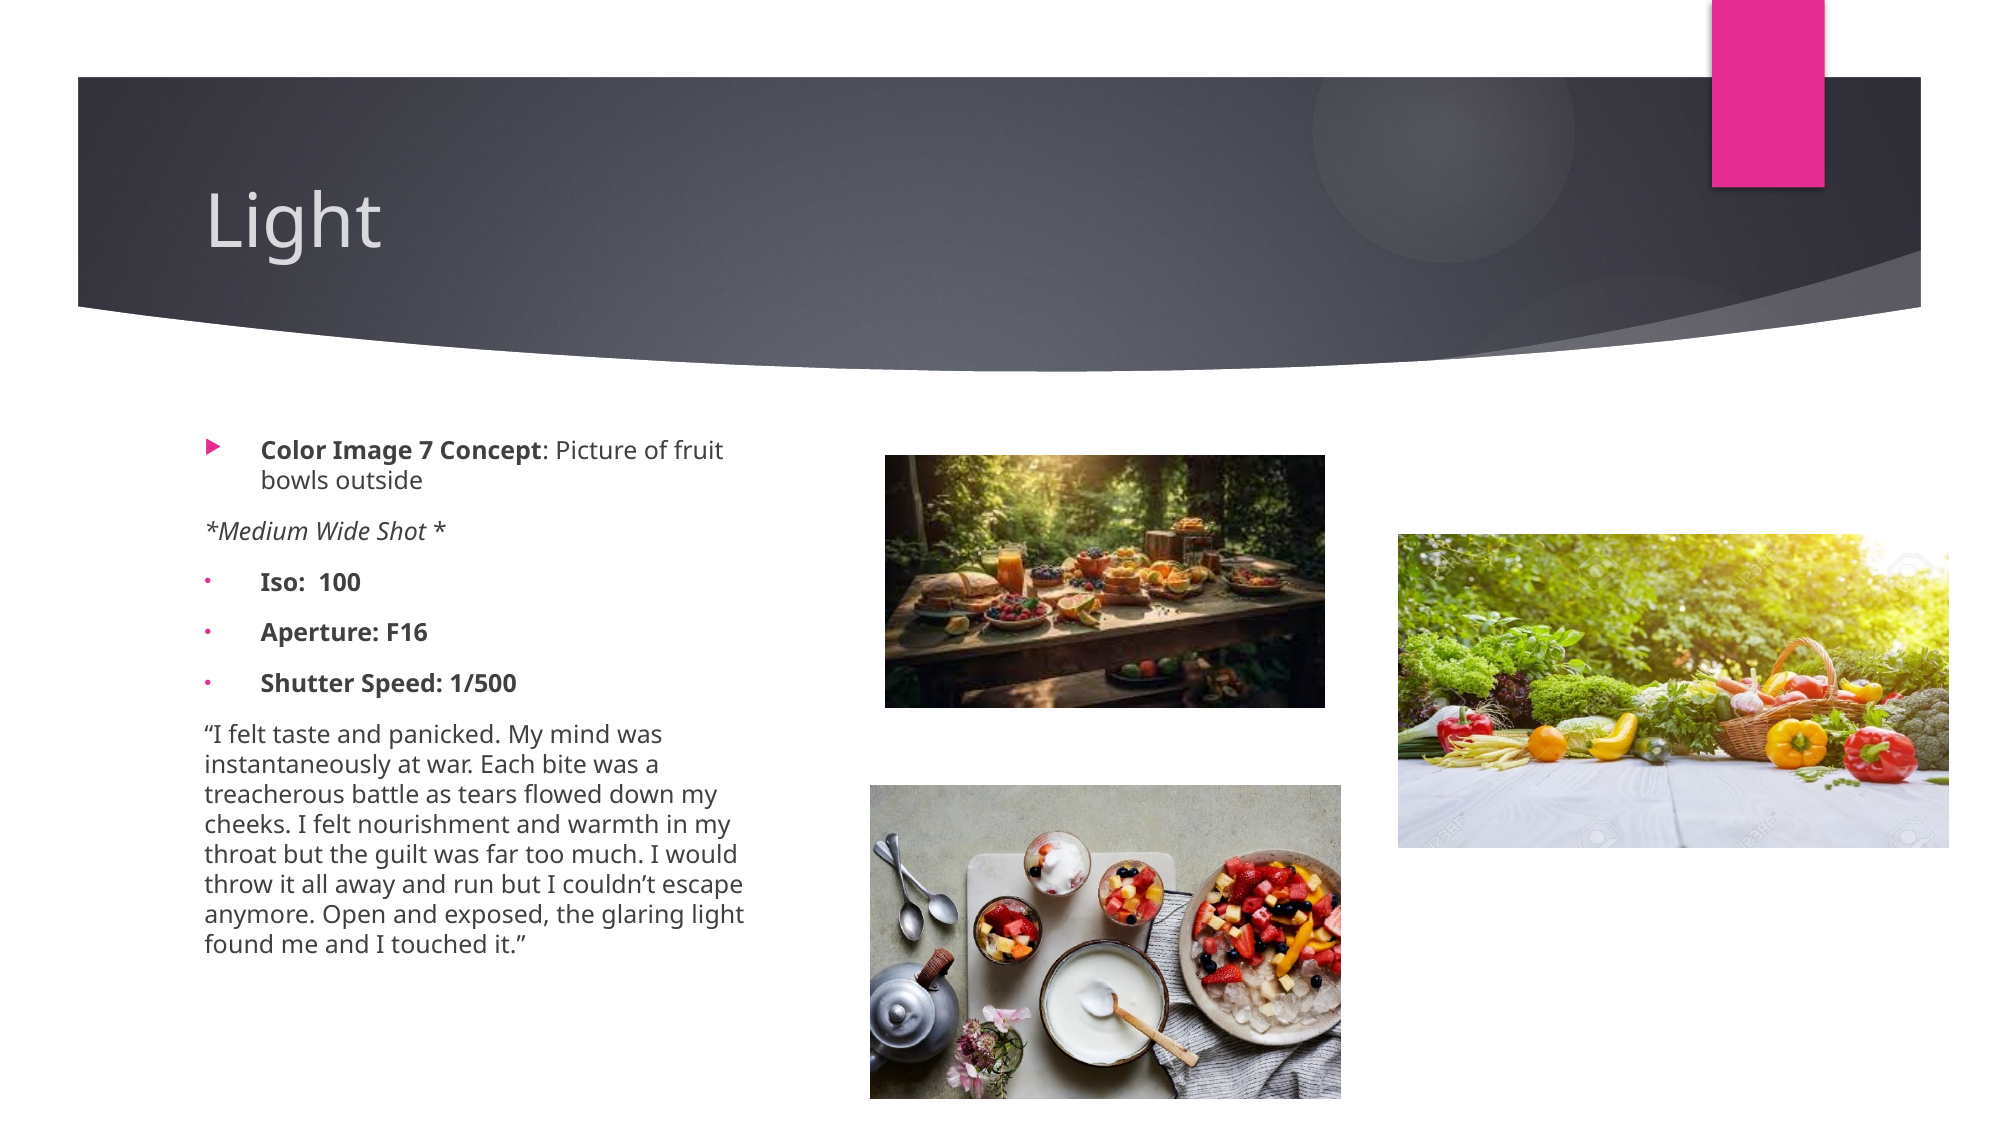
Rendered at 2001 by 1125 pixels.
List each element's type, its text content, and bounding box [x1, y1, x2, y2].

picture [869, 784, 1341, 1100]
picture [885, 455, 1326, 708]
list Color Image 7 Concept: Picture of fruit bowls outside *Medium Wide Shot * Iso: 100 Aperture: F16 Shutter Speed: 1/500 “I felt taste and panicked. My mind was instantaneously at war. Each bite was a treacherous battle as tears flowed down my cheeks. I felt nourishment and warmth in my throat but the guilt was far too much. I would throw it all away and run but I couldn’t escape anymore. Open and exposed, the glaring light found me and I touched it.” [189, 427, 782, 988]
picture [1397, 534, 1949, 848]
title Light [189, 159, 1627, 276]
